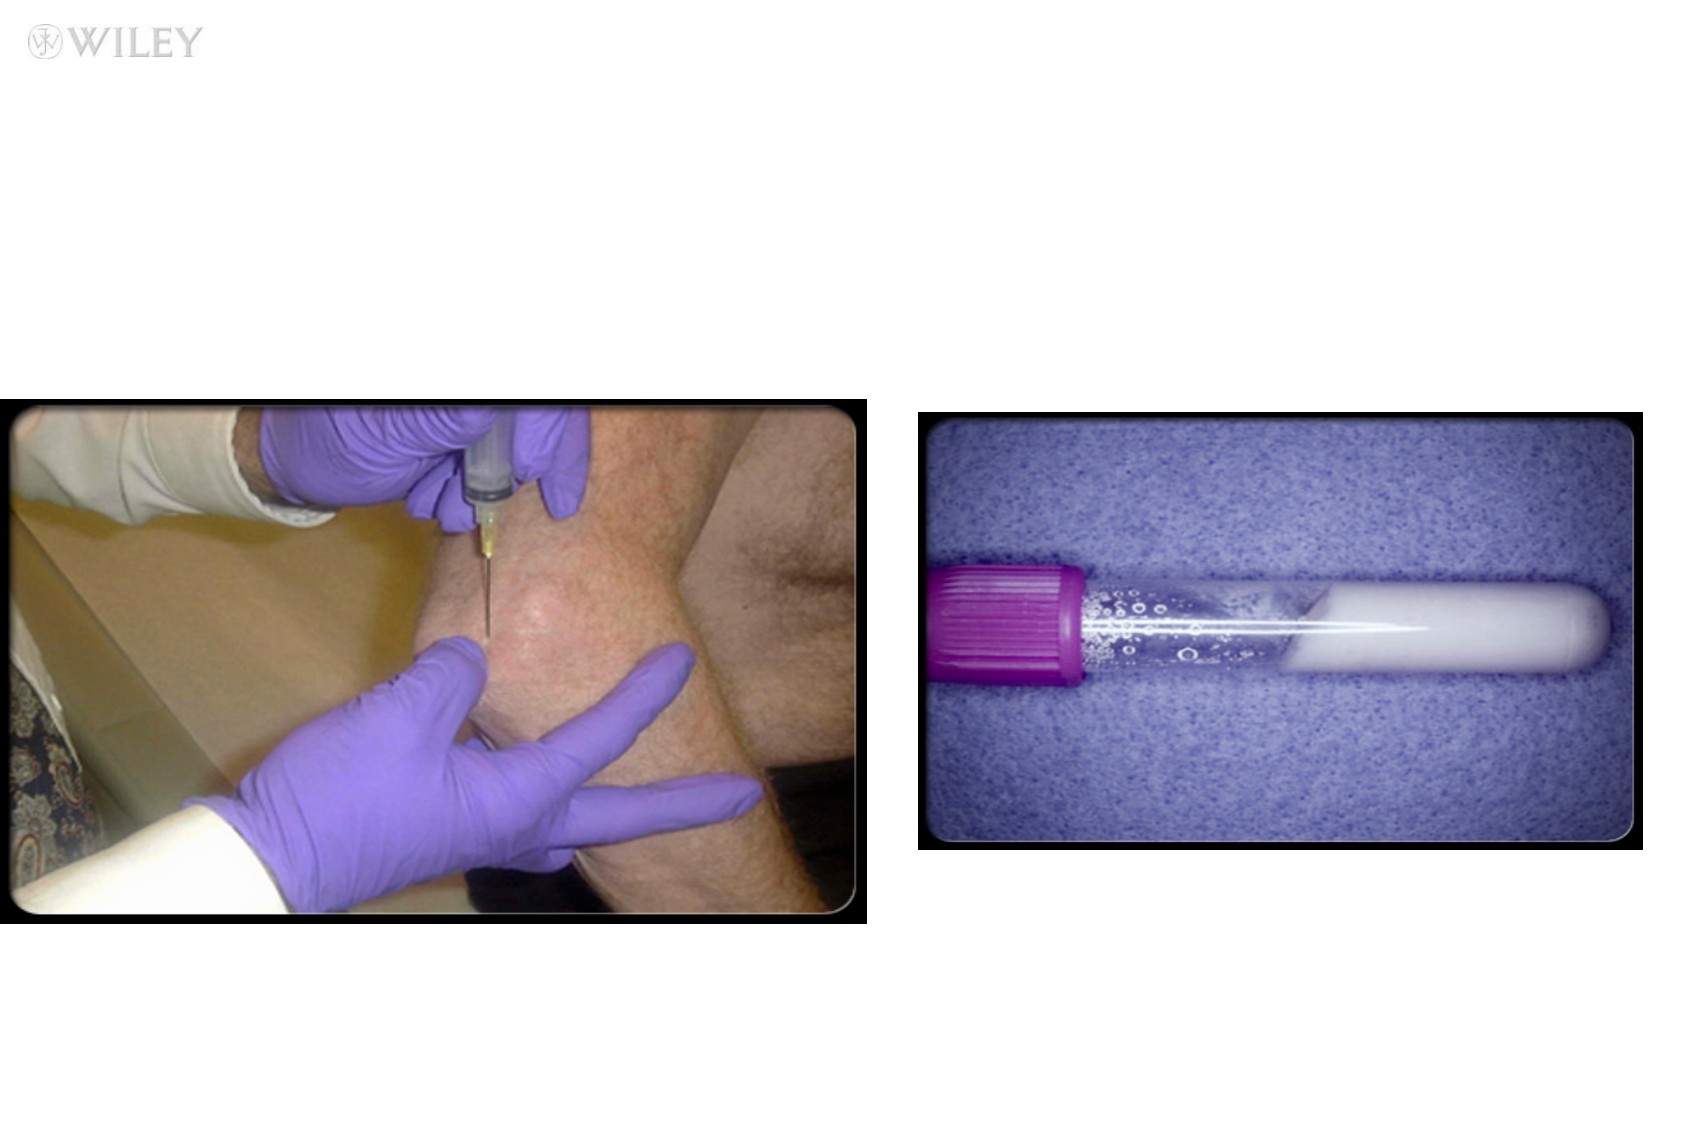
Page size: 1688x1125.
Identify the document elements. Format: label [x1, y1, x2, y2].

picture [918, 412, 1644, 851]
picture [0, 399, 867, 924]
picture [28, 24, 205, 61]
